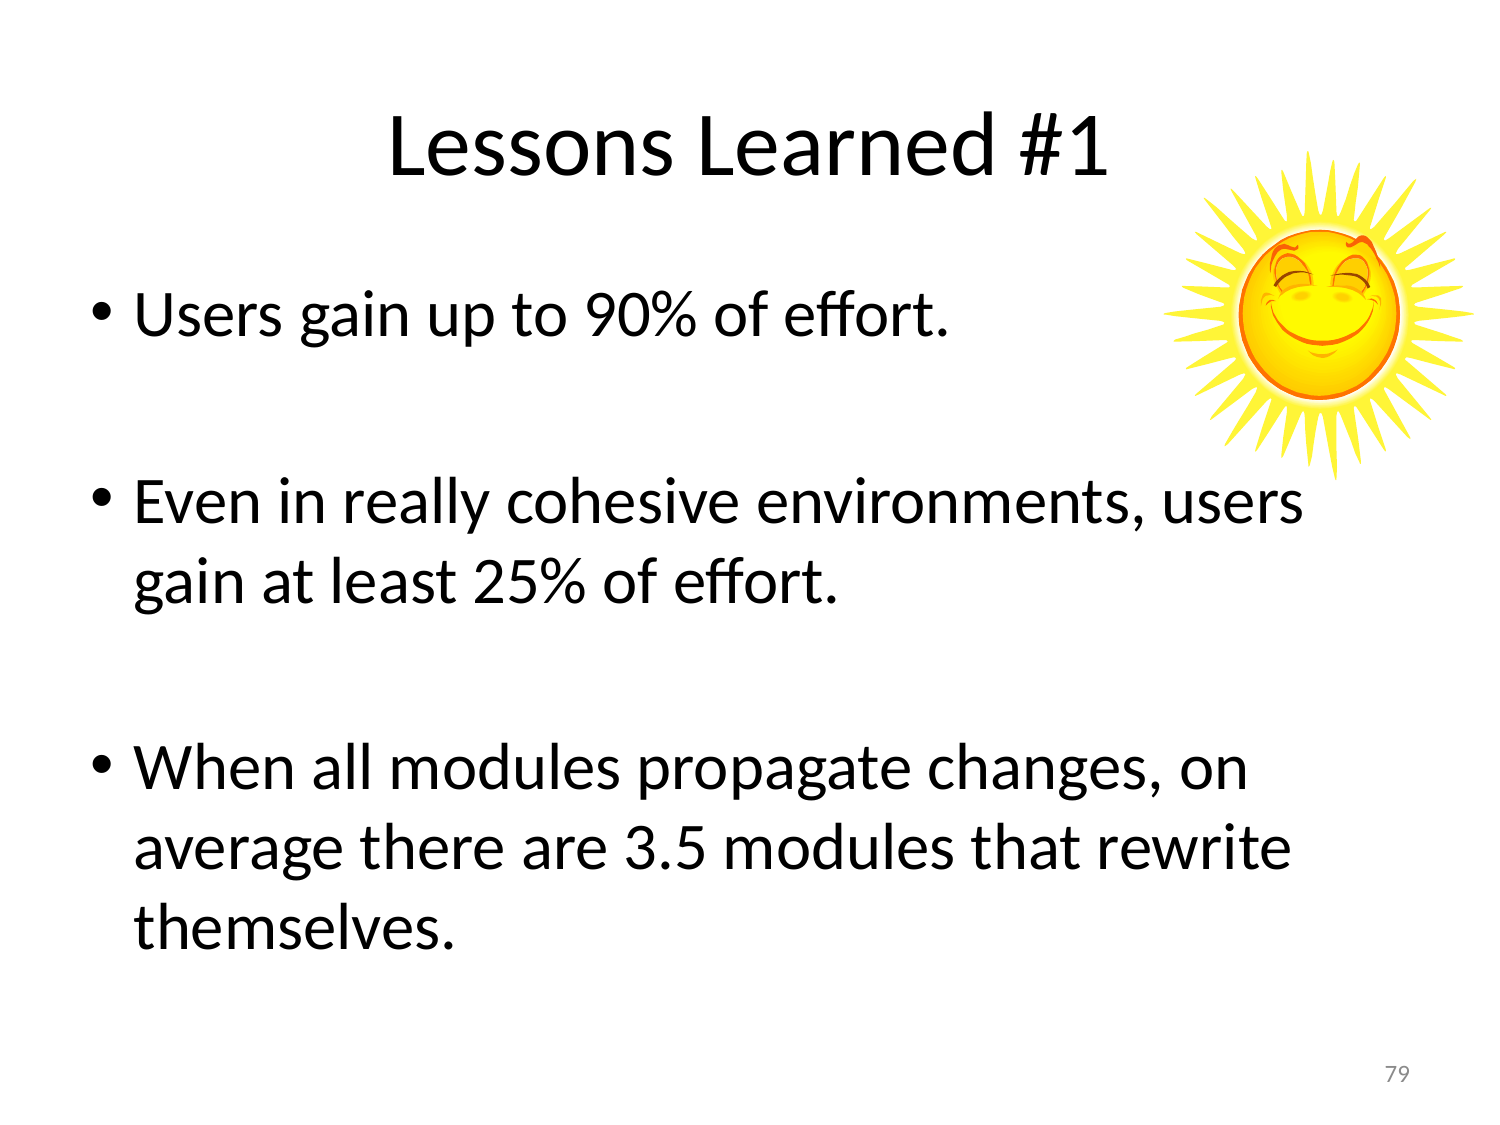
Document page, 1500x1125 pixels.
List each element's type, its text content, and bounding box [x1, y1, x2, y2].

picture [1162, 149, 1476, 482]
list Users gain up to 90% of effort. Even in really cohesive environments, users gain at least 25% of effort. When all modules propagate changes, on average there are 3.5 modules that rewrite themselves. [75, 262, 1425, 1005]
title Lessons Learned #1 [75, 45, 1425, 233]
slide_number 79 [1074, 1042, 1425, 1103]
